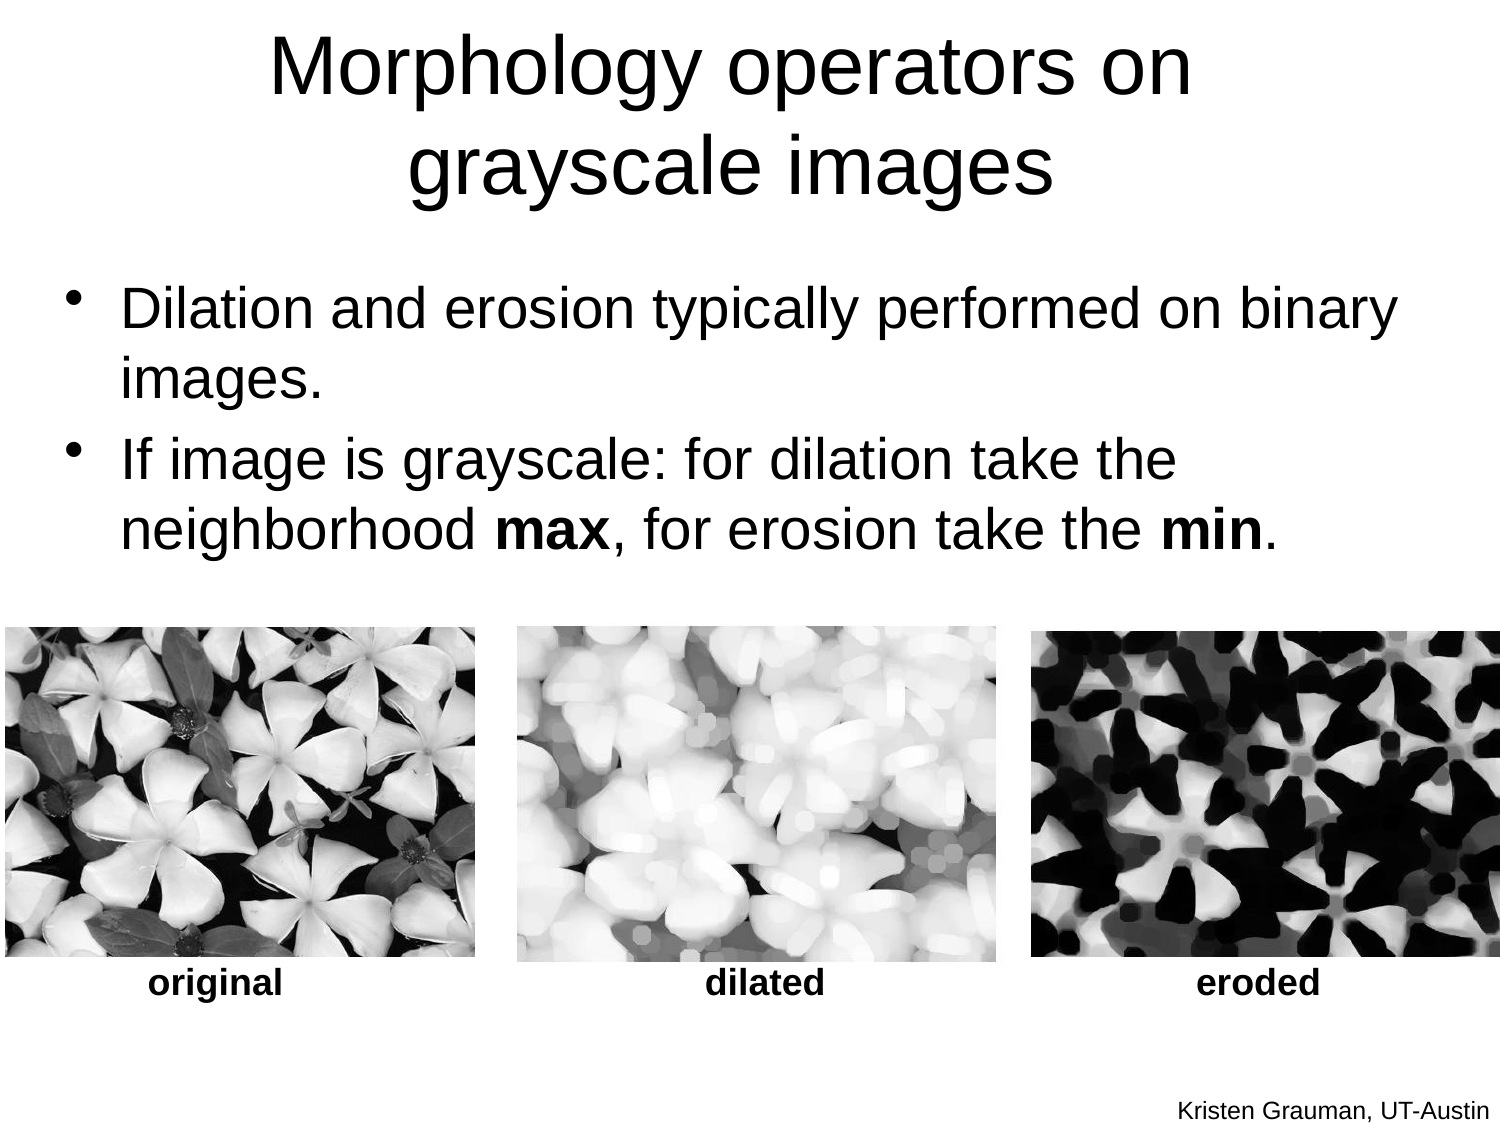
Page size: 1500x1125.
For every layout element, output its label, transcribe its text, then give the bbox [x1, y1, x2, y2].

text_box eroded [1181, 964, 1500, 1010]
picture [5, 599, 1500, 1012]
list Dilation and erosion typically performed on binary images. If image is grayscale: for dilation take the neighborhood max, for erosion take the min. [48, 262, 1475, 431]
text_box original [132, 965, 433, 1011]
title Morphology operators on grayscale images [168, 17, 1294, 206]
text_box Kristen Grauman, UT-Austin [1162, 1087, 1500, 1125]
text_box dilated [1078, 964, 1086, 1011]
